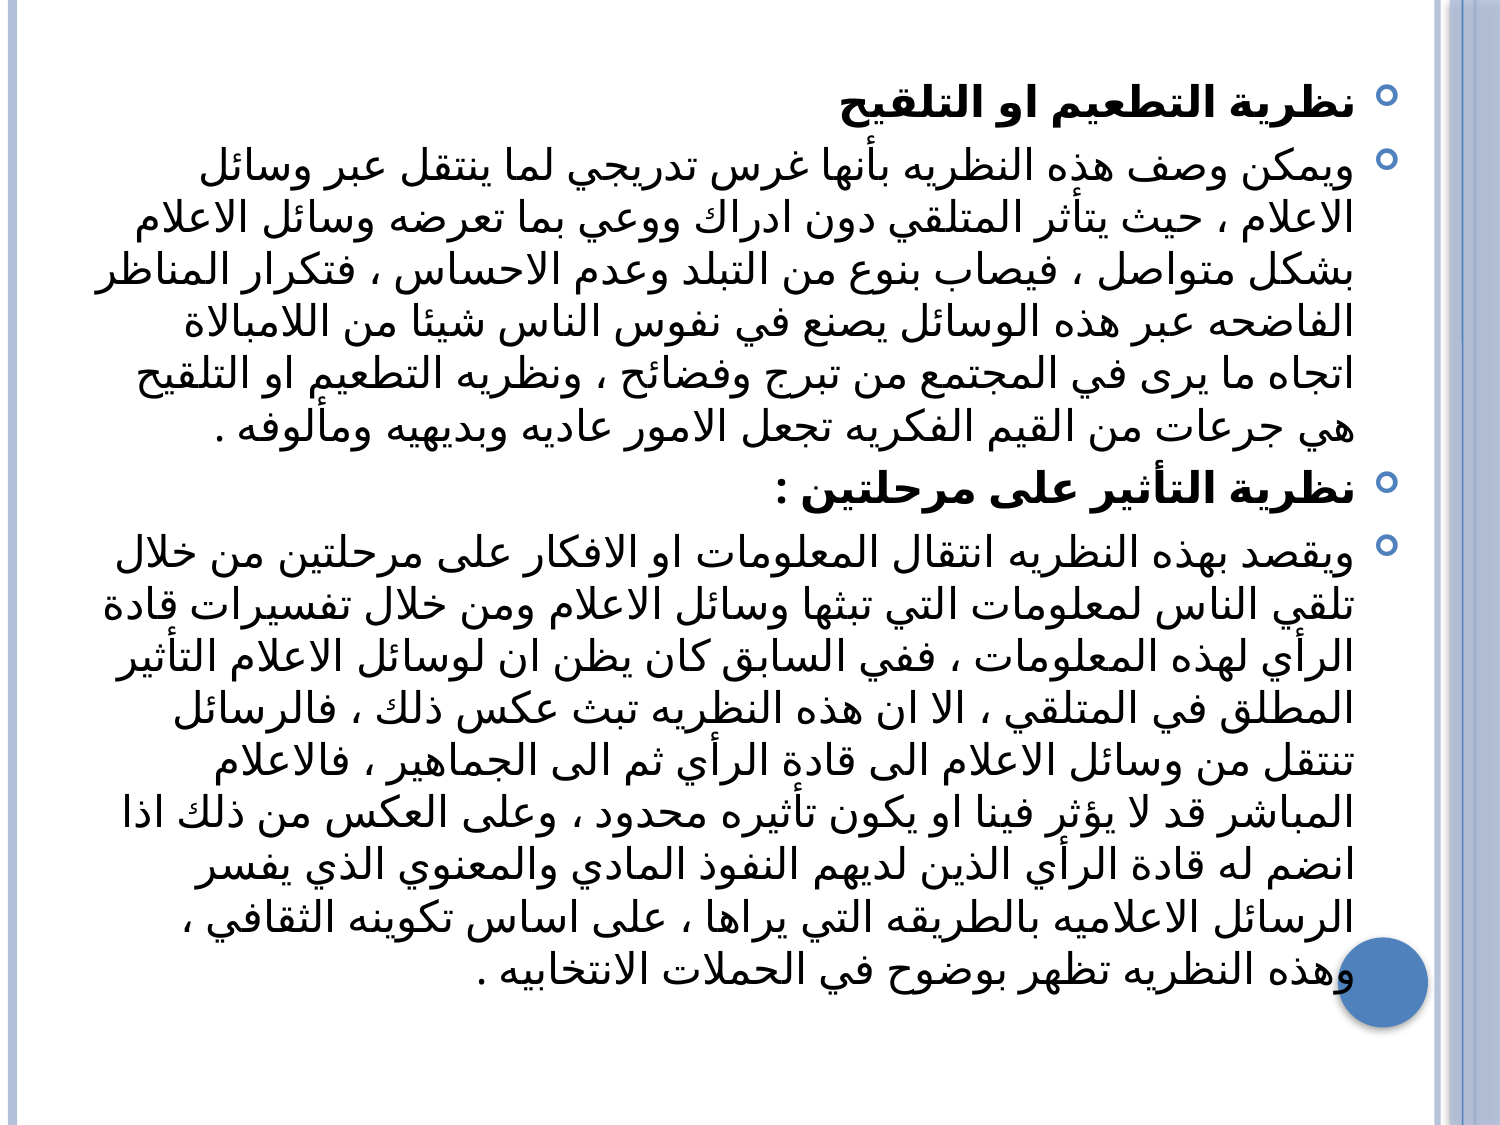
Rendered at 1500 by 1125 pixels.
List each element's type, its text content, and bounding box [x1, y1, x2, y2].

list نظرية التطعيم او التلقيح ويمكن وصف هذه النظريه بأنها غرس تدريجي لما ينتقل عبر وسائل الاعلام ، حيث يتأثر المتلقي دون ادراك ووعي بما تعرضه وسائل الاعلام بشكل متواصل ، فيصاب بنوع من التبلد وعدم الاحساس ، فتكرار المناظر الفاضحه عبر هذه الوسائل يصنع في نفوس الناس شيئا من اللامبالاة اتجاه ما يرى في المجتمع من تبرج وفضائح ، ونظريه التطعيم او التلقيح هي جرعات من القيم الفكريه تجعل الامور عاديه وبديهيه ومألوفه . نظرية التأثير على مرحلتين : ويقصد بهذه النظريه انتقال المعلومات او الافكار على مرحلتين من خلال تلقي الناس لمعلومات التي تبثها وسائل الاعلام ومن خلال تفسيرات قادة الرأي لهذه المعلومات ، ففي السابق كان يظن ان لوسائل الاعلام التأثير المطلق في المتلقي ، الا ان هذه النظريه تبث عكس ذلك ، فالرسائل تنتقل من وسائل الاعلام الى قادة الرأي ثم الى الجماهير ، فالاعلام المباشر قد لا يؤثر فينا او يكون تأثيره محدود ، وعلى العكس من ذلك اذا انضم له قادة الرأي الذين لديهم النفوذ المادي والمعنوي الذي يفسر الرسائل الاعلاميه بالطريقه التي يراها ، على اساس تكوينه الثقافي ، وهذه النظريه تظهر بوضوح في الحملات الانتخابيه . [75, 66, 1412, 1062]
